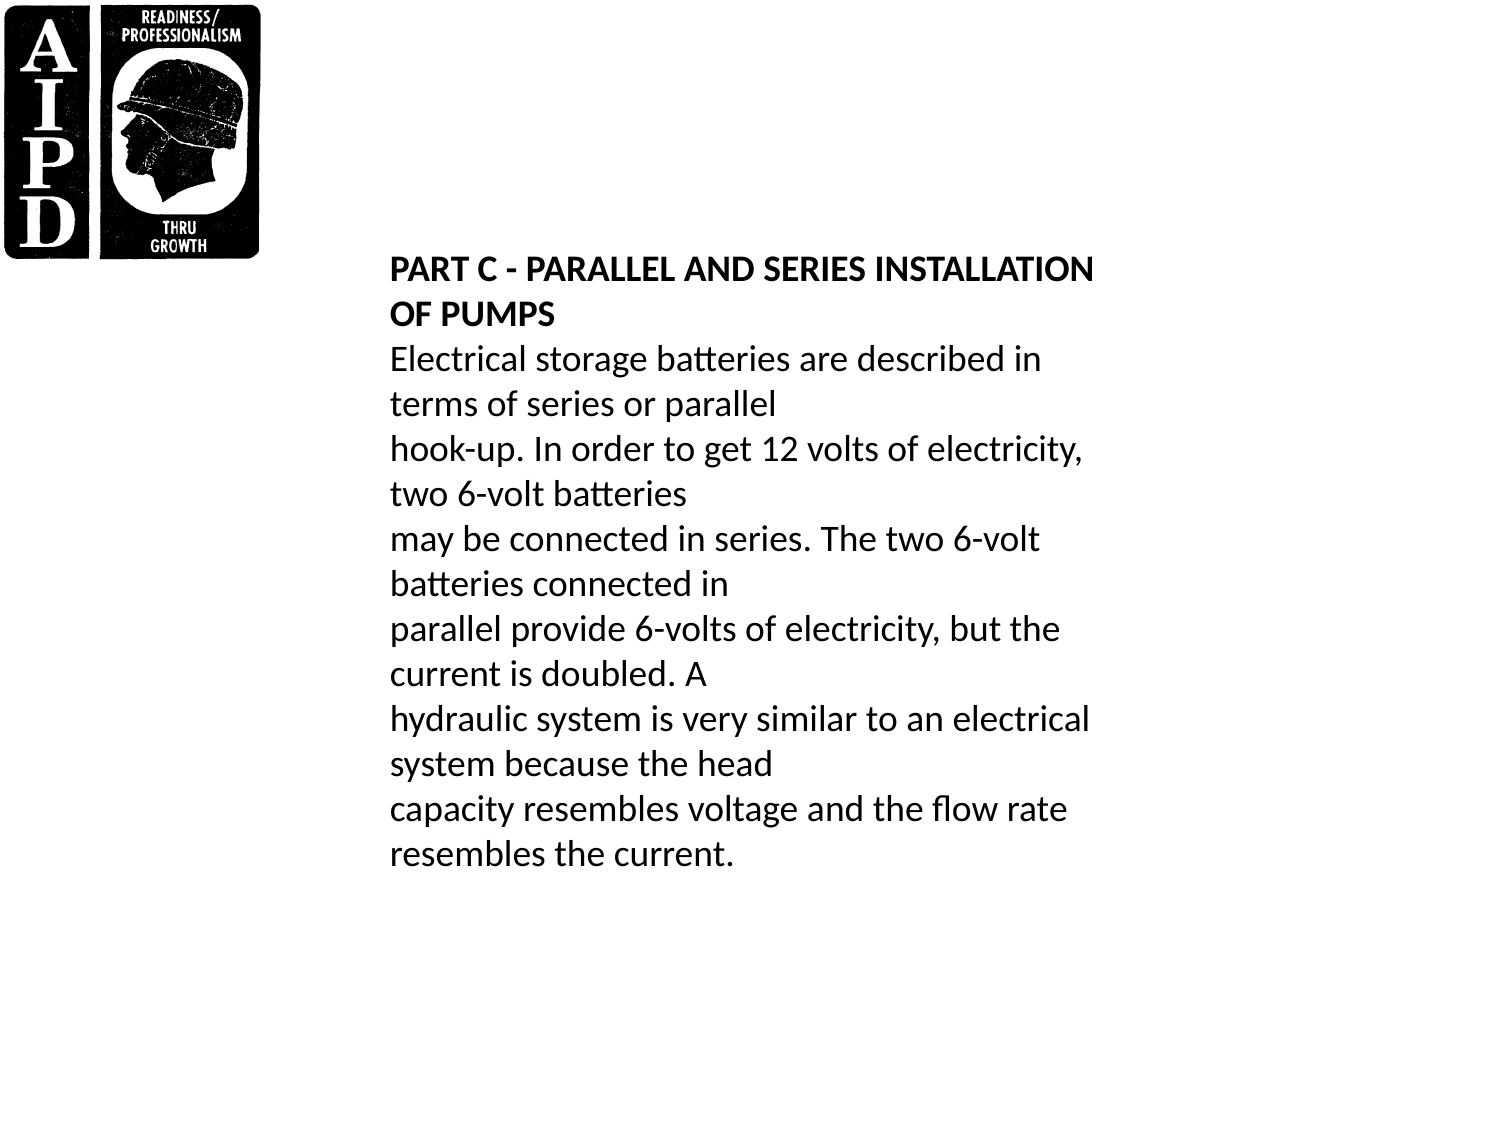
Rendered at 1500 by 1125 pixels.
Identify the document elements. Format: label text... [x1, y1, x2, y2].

picture [0, 0, 265, 263]
text_box PART C - PARALLEL AND SERIES INSTALLATION OF PUMPS Electrical storage batteries are described in terms of series or parallel hook-up. In order to get 12 volts of electricity, two 6-volt batteries may be connected in series. The two 6-volt batteries connected in parallel provide 6-volts of electricity, but the current is doubled. A hydraulic system is very similar to an electrical system because the head capacity resembles voltage and the flow rate resembles the current. [374, 236, 1125, 882]
